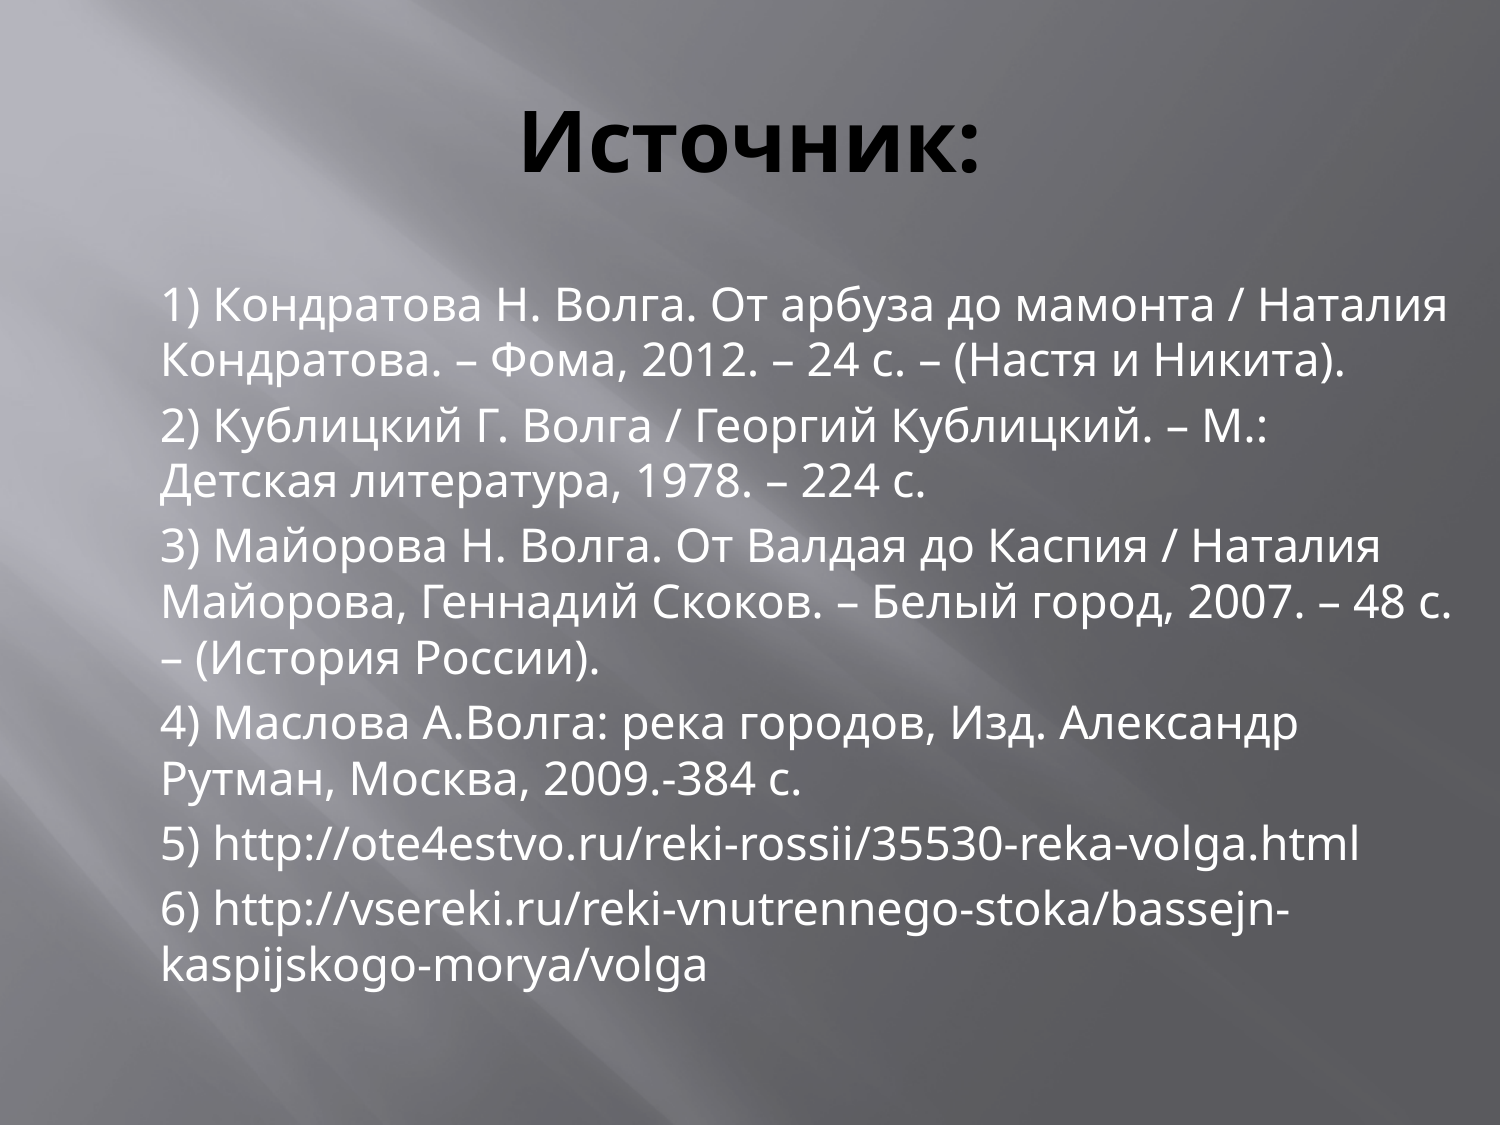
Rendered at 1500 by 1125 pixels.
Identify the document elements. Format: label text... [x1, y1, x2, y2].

title Источник: [75, 45, 1425, 233]
list 1) Кондратова Н. Волга. От арбуза до мамонта / Наталия Кондратова. – Фома, 2012. – 24 с. – (Настя и Никита). 2) Кублицкий Г. Волга / Георгий Кублицкий. – М.: Детская литература, 1978. – 224 с. 3) Майорова Н. Волга. От Валдая до Каспия / Наталия Майорова, Геннадий Скоков. – Белый город, 2007. – 48 с. – (История России). 4) Маслова А.Волга: река городов, Изд. Александр Рутман, Москва, 2009.-384 с. 5) http://ote4estvo.ru/reki-rossii/35530-reka-volga.html 6) http://vsereki.ru/reki-vnutrennego-stoka/bassejn-kaspijskogo-morya/volga [123, 267, 1474, 1064]
